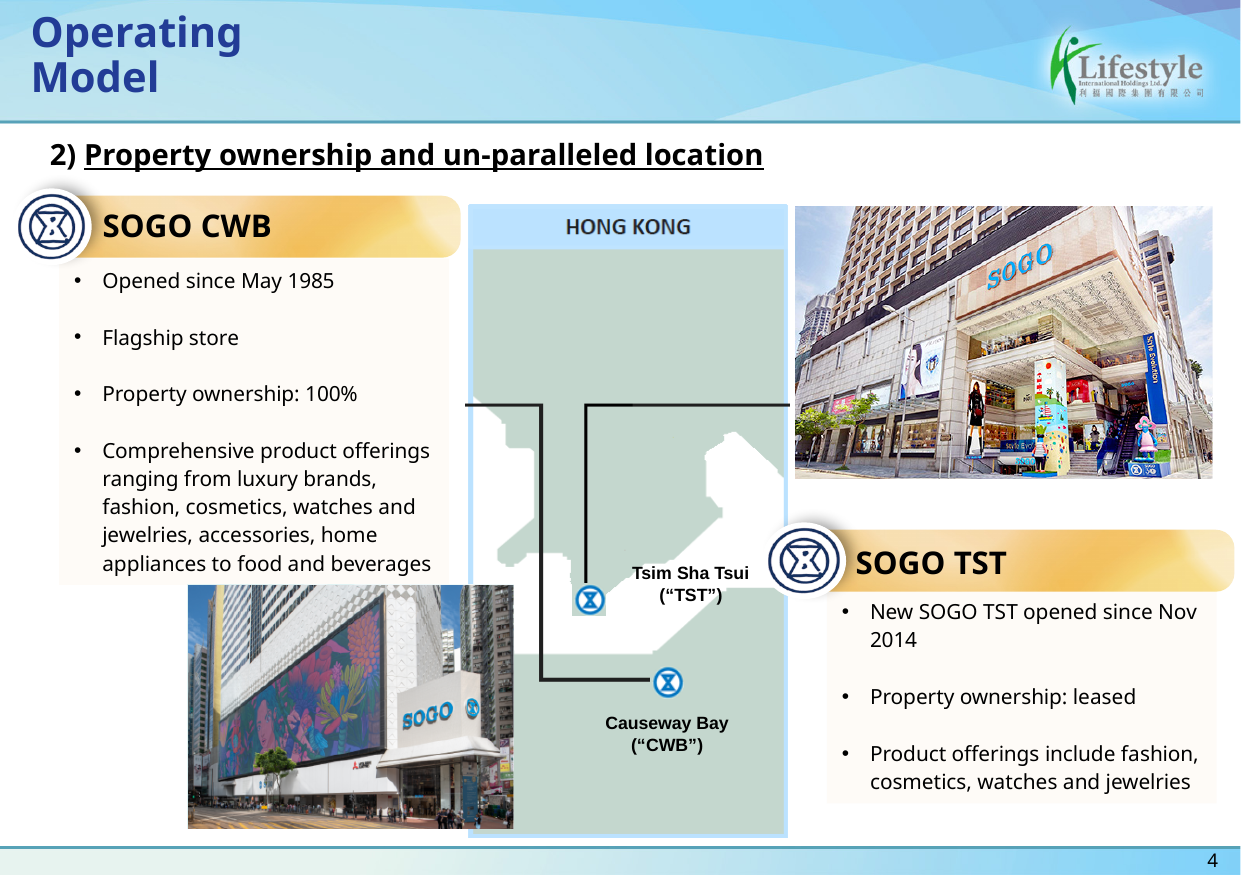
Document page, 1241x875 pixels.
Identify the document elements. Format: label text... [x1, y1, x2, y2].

text_box 2) Property ownership and un-paralleled location [35, 128, 980, 205]
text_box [11, 188, 461, 266]
table_header New SOGO TST opened since Nov 2014 Property ownership: leased Product offerings include fashion, cosmetics, watches and jewelries [827, 607, 1217, 803]
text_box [761, 522, 1235, 600]
picture [0, 0, 1241, 875]
title Operating Model [30, 35, 366, 109]
table_header Opened since May 1985 Flagship store Property ownership: 100% Comprehensive product offerings ranging from luxury brands, fashion, cosmetics, watches and jewelries, accessories, home appliances to food and beverages [59, 273, 449, 585]
